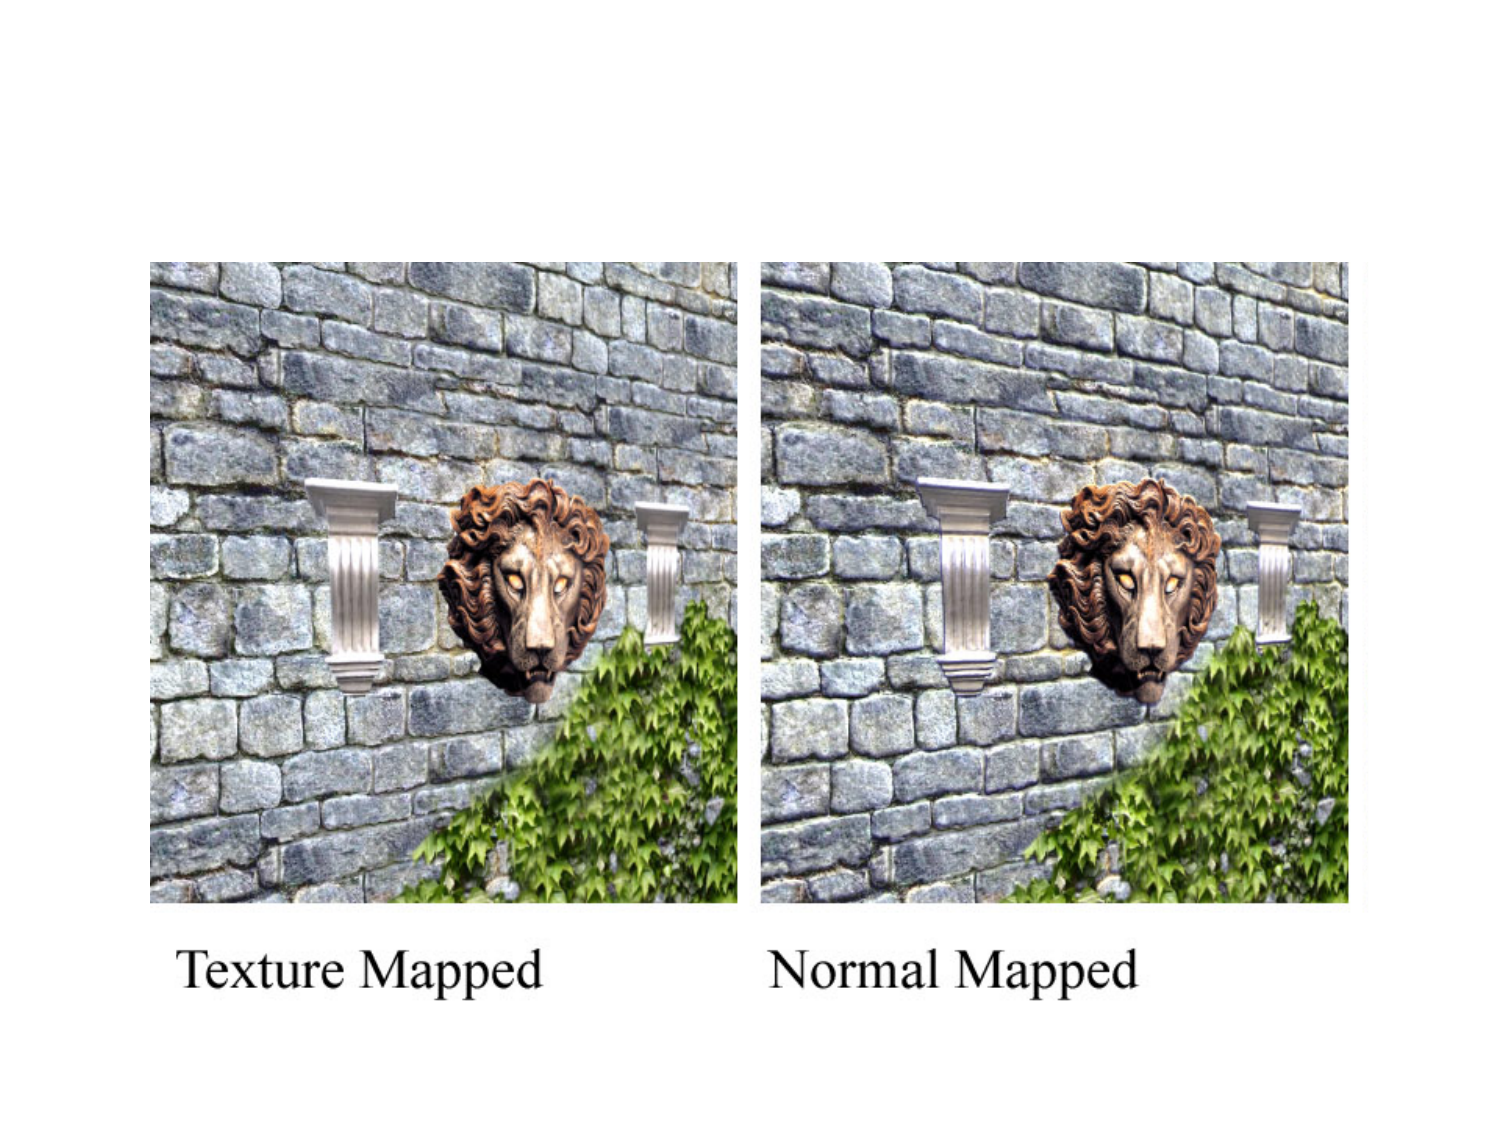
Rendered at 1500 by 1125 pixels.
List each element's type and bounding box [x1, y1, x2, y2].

picture [149, 262, 1369, 1013]
